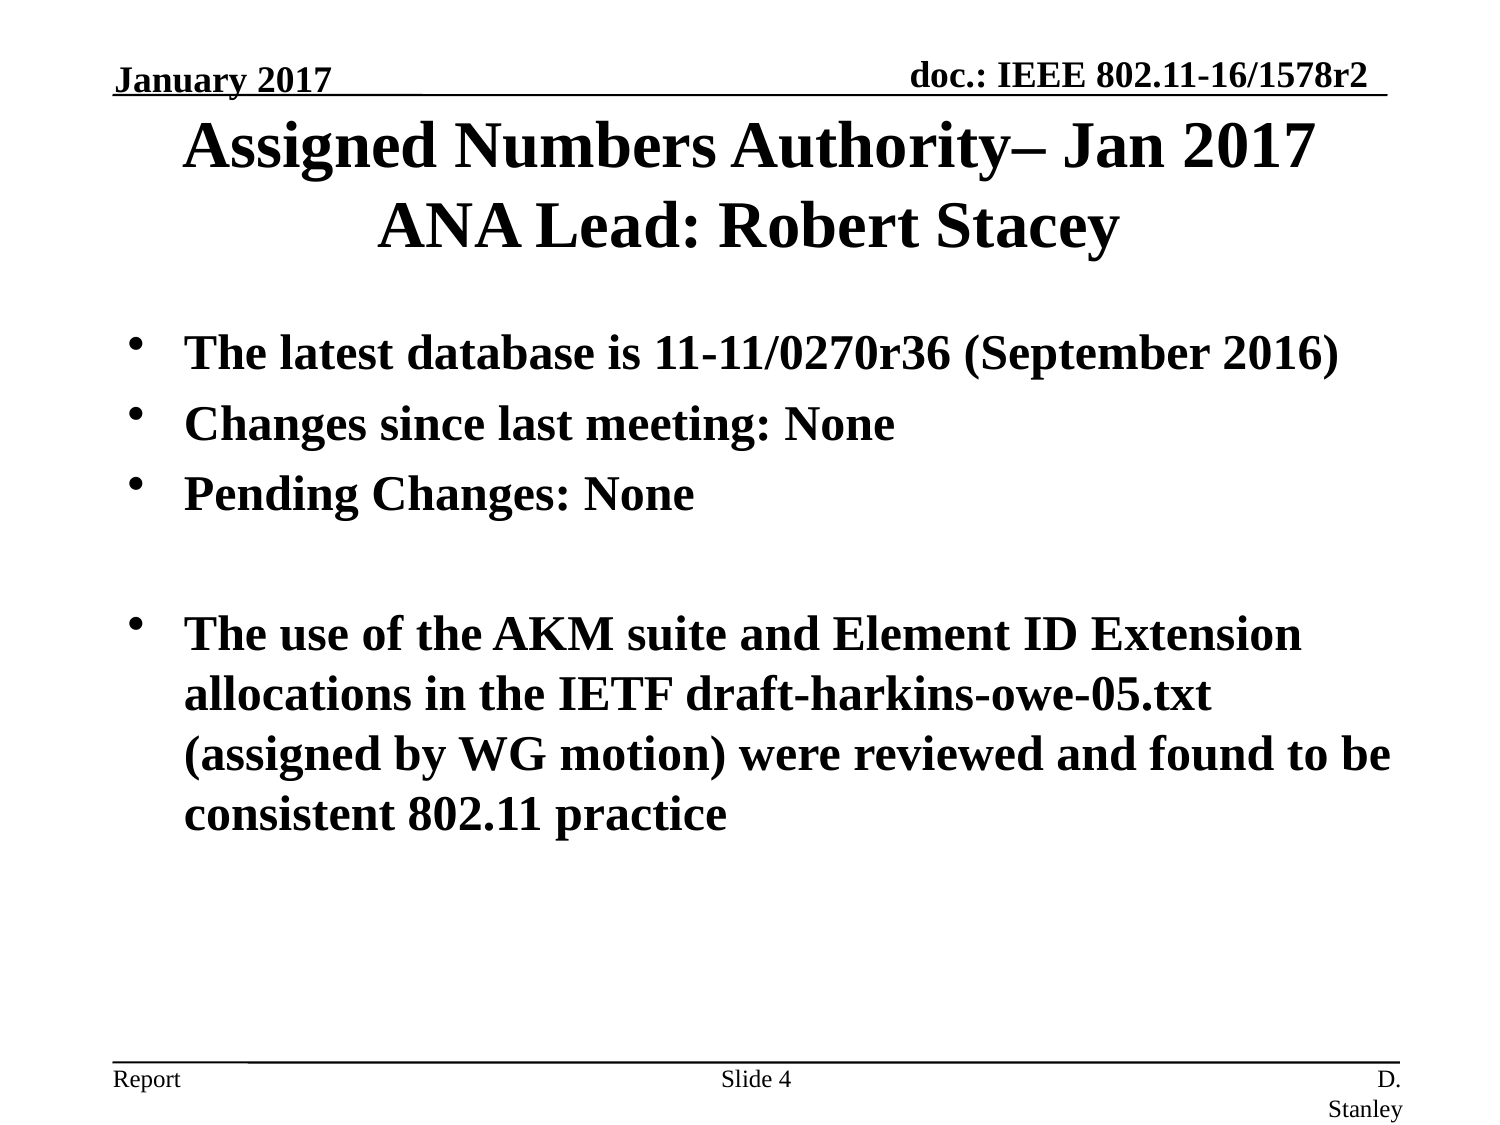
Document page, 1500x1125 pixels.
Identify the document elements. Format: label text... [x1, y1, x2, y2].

footer D. Stanley, HP Enterprise [1325, 1062, 1402, 1093]
slide_number Slide 4 [721, 1062, 792, 1093]
list The latest database is 11-11/0270r36 (September 2016) Changes since last meeting: None Pending Changes: None The use of the AKM suite and Element ID Extension allocations in the IETF draft-harkins-owe-05.txt (assigned by WG motion) were reviewed and found to be consistent 802.11 practice [112, 312, 1425, 1000]
title Assigned Numbers Authority– Jan 2017 ANA Lead: Robert Stacey [112, 125, 1388, 238]
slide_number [114, 54, 335, 100]
